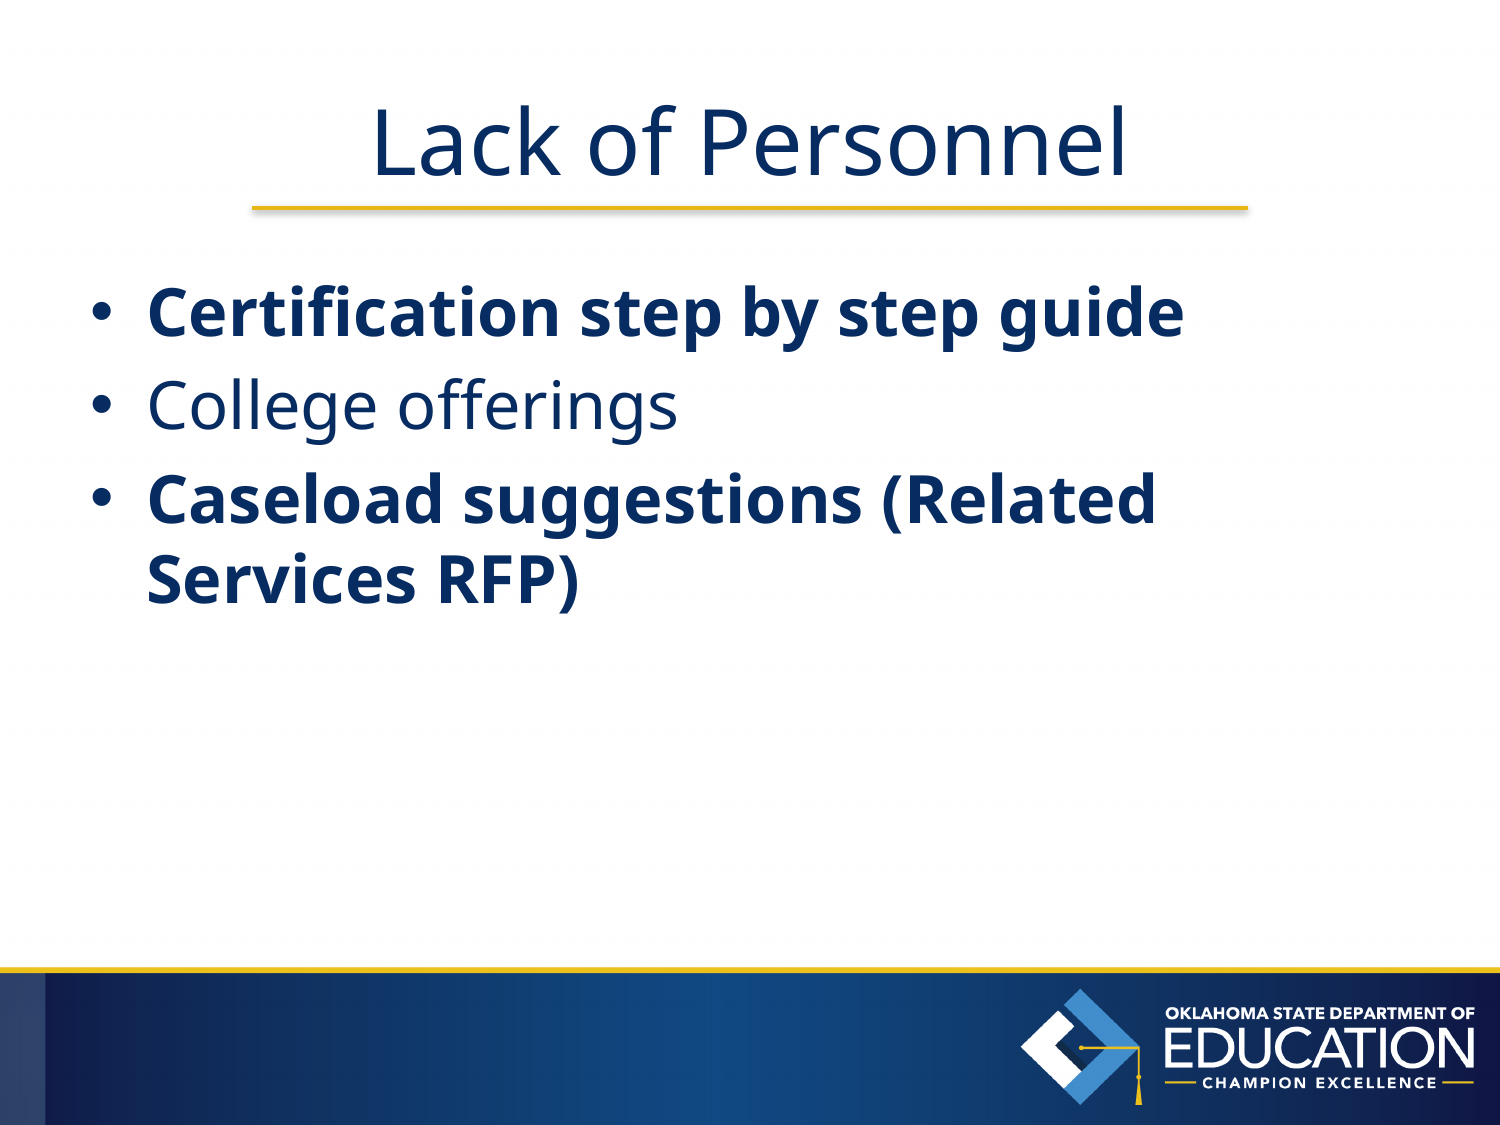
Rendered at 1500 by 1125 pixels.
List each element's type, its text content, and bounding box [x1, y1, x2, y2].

picture [0, 0, 1500, 1125]
title Lack of Personnel [75, 45, 1425, 233]
list Certification step by step guide College offerings Caseload suggestions (Related Services RFP) [75, 262, 1425, 1005]
